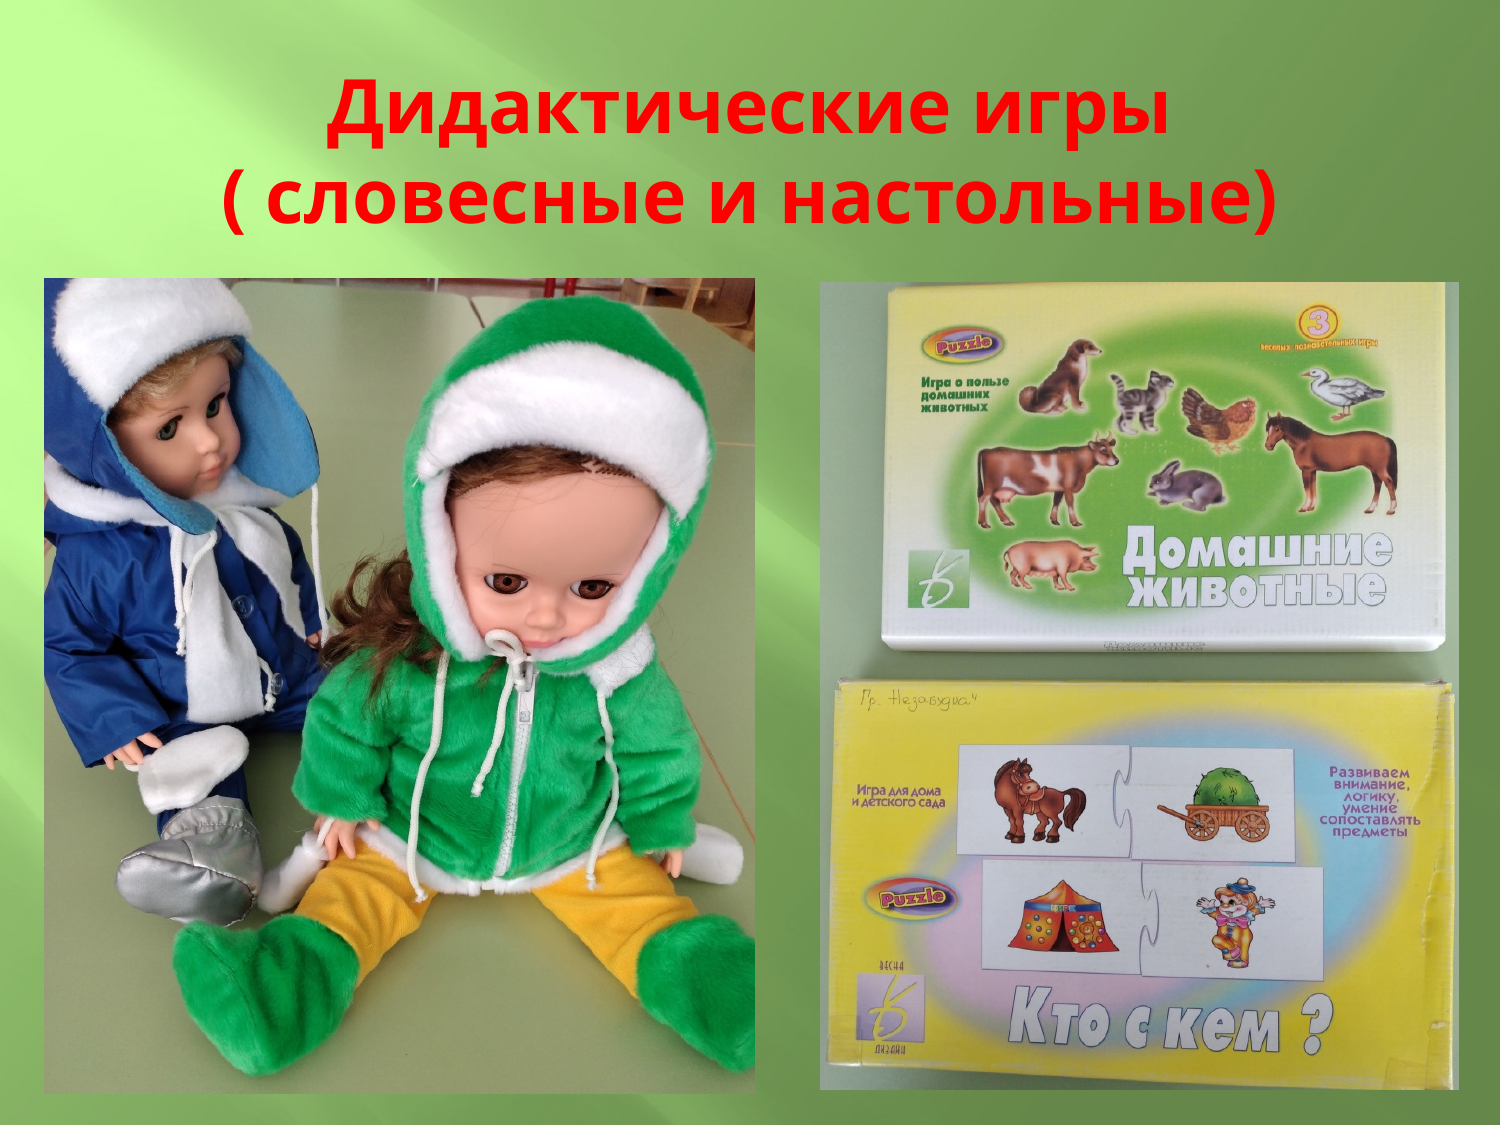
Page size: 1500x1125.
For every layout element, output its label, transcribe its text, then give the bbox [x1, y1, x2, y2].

picture [44, 278, 755, 1095]
picture [820, 282, 1459, 1090]
title Дидактические игры ( словесные и настольные) [75, 19, 1425, 279]
